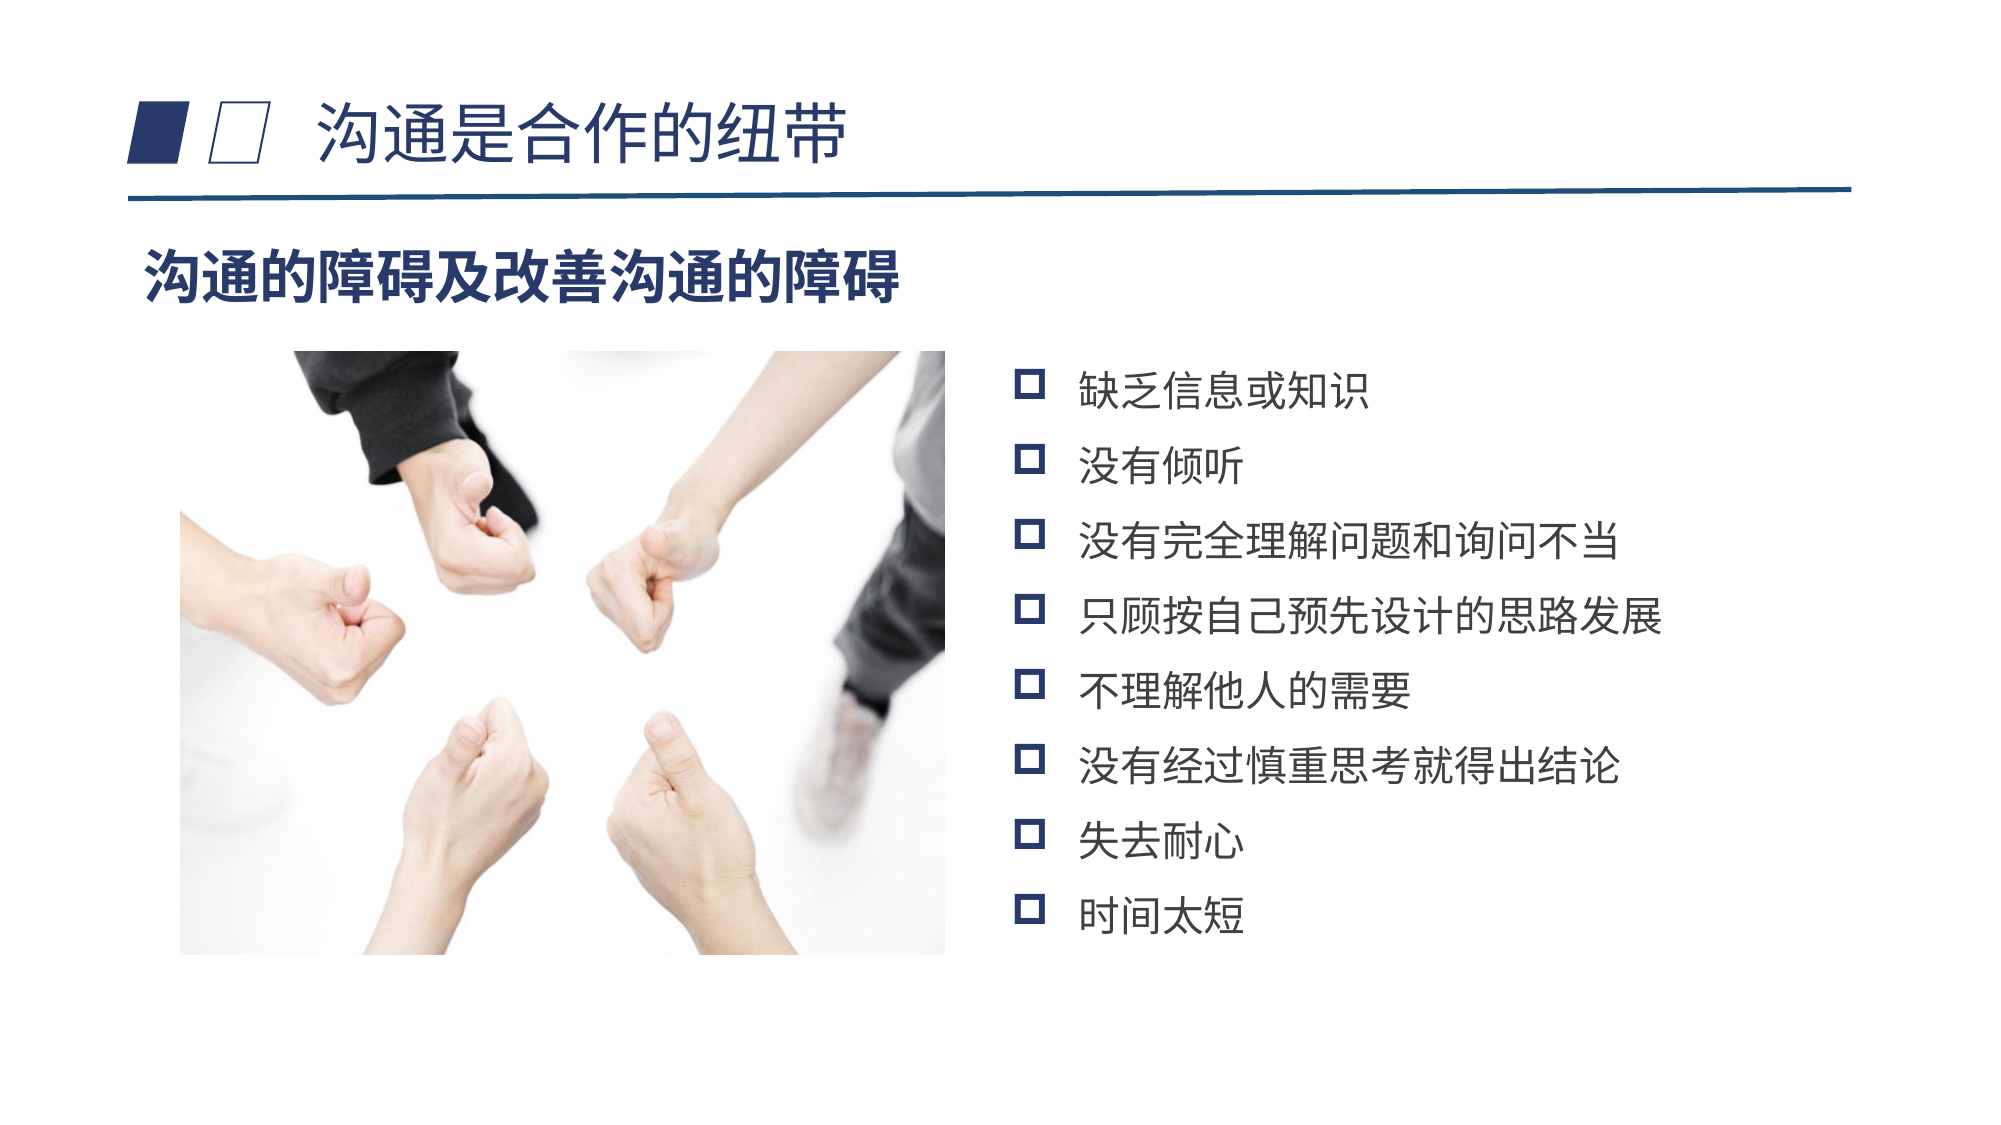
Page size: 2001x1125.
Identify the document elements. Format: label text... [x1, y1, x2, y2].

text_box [128, 84, 1852, 199]
picture [180, 351, 997, 955]
text_box 沟通的障碍及改善沟通的障碍 [128, 232, 1062, 318]
text_box 缺乏信息或知识 没有倾听 没有完全理解问题和询问不当 只顾按自己预先设计的思路发展 不理解他人的需要 没有经过慎重思考就得出结论 失去耐心 时间太短 [996, 331, 2000, 955]
